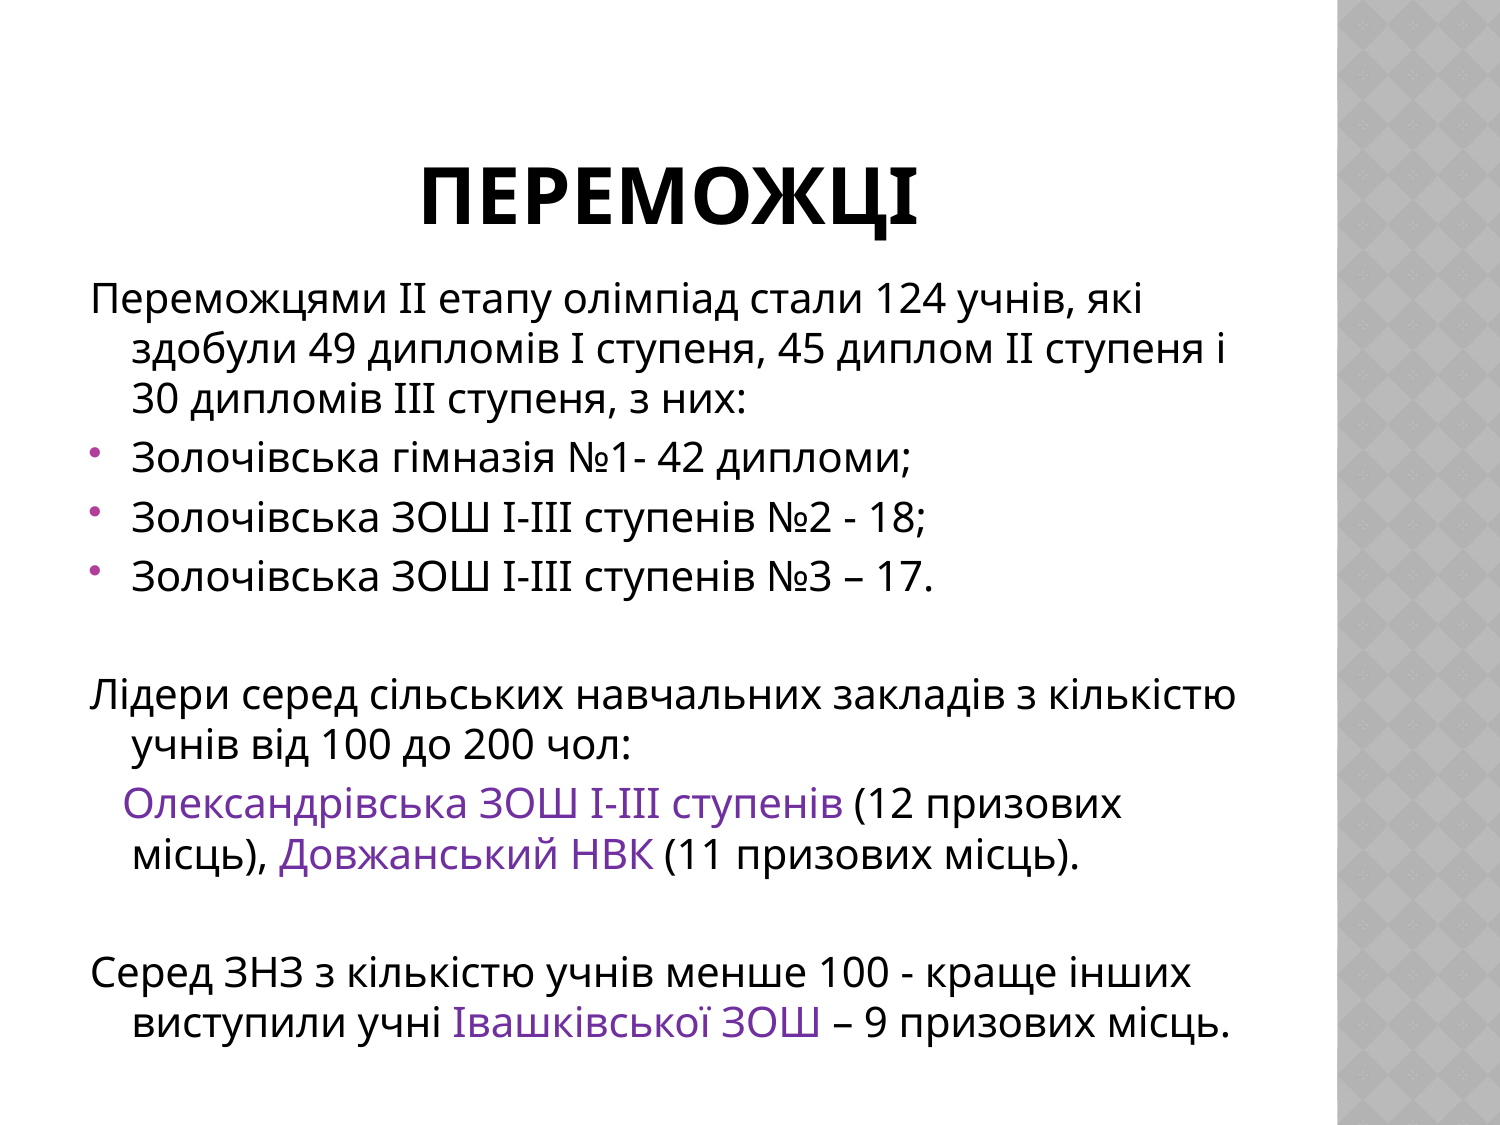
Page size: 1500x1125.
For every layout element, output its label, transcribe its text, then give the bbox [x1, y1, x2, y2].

title Переможці [75, 52, 1263, 240]
list Переможцями ІІ етапу олімпіад стали 124 учнів, які здобули 49 дипломів І ступеня, 45 диплом ІІ ступеня і 30 дипломів ІІІ ступеня, з них: Золочівська гімназія №1- 42 дипломи; Золочівська ЗОШ І-ІІІ ступенів №2 - 18; Золочівська ЗОШ І-ІІІ ступенів №3 – 17. Лідери серед сільських навчальних закладів з кількістю учнів від 100 до 200 чол: Олександрівська ЗОШ І-ІІІ ступенів (12 призових місць), Довжанський НВК (11 призових місць). Серед ЗНЗ з кількістю учнів менше 100 - краще інших виступили учні Івашківської ЗОШ – 9 призових місць. [75, 264, 1263, 1059]
